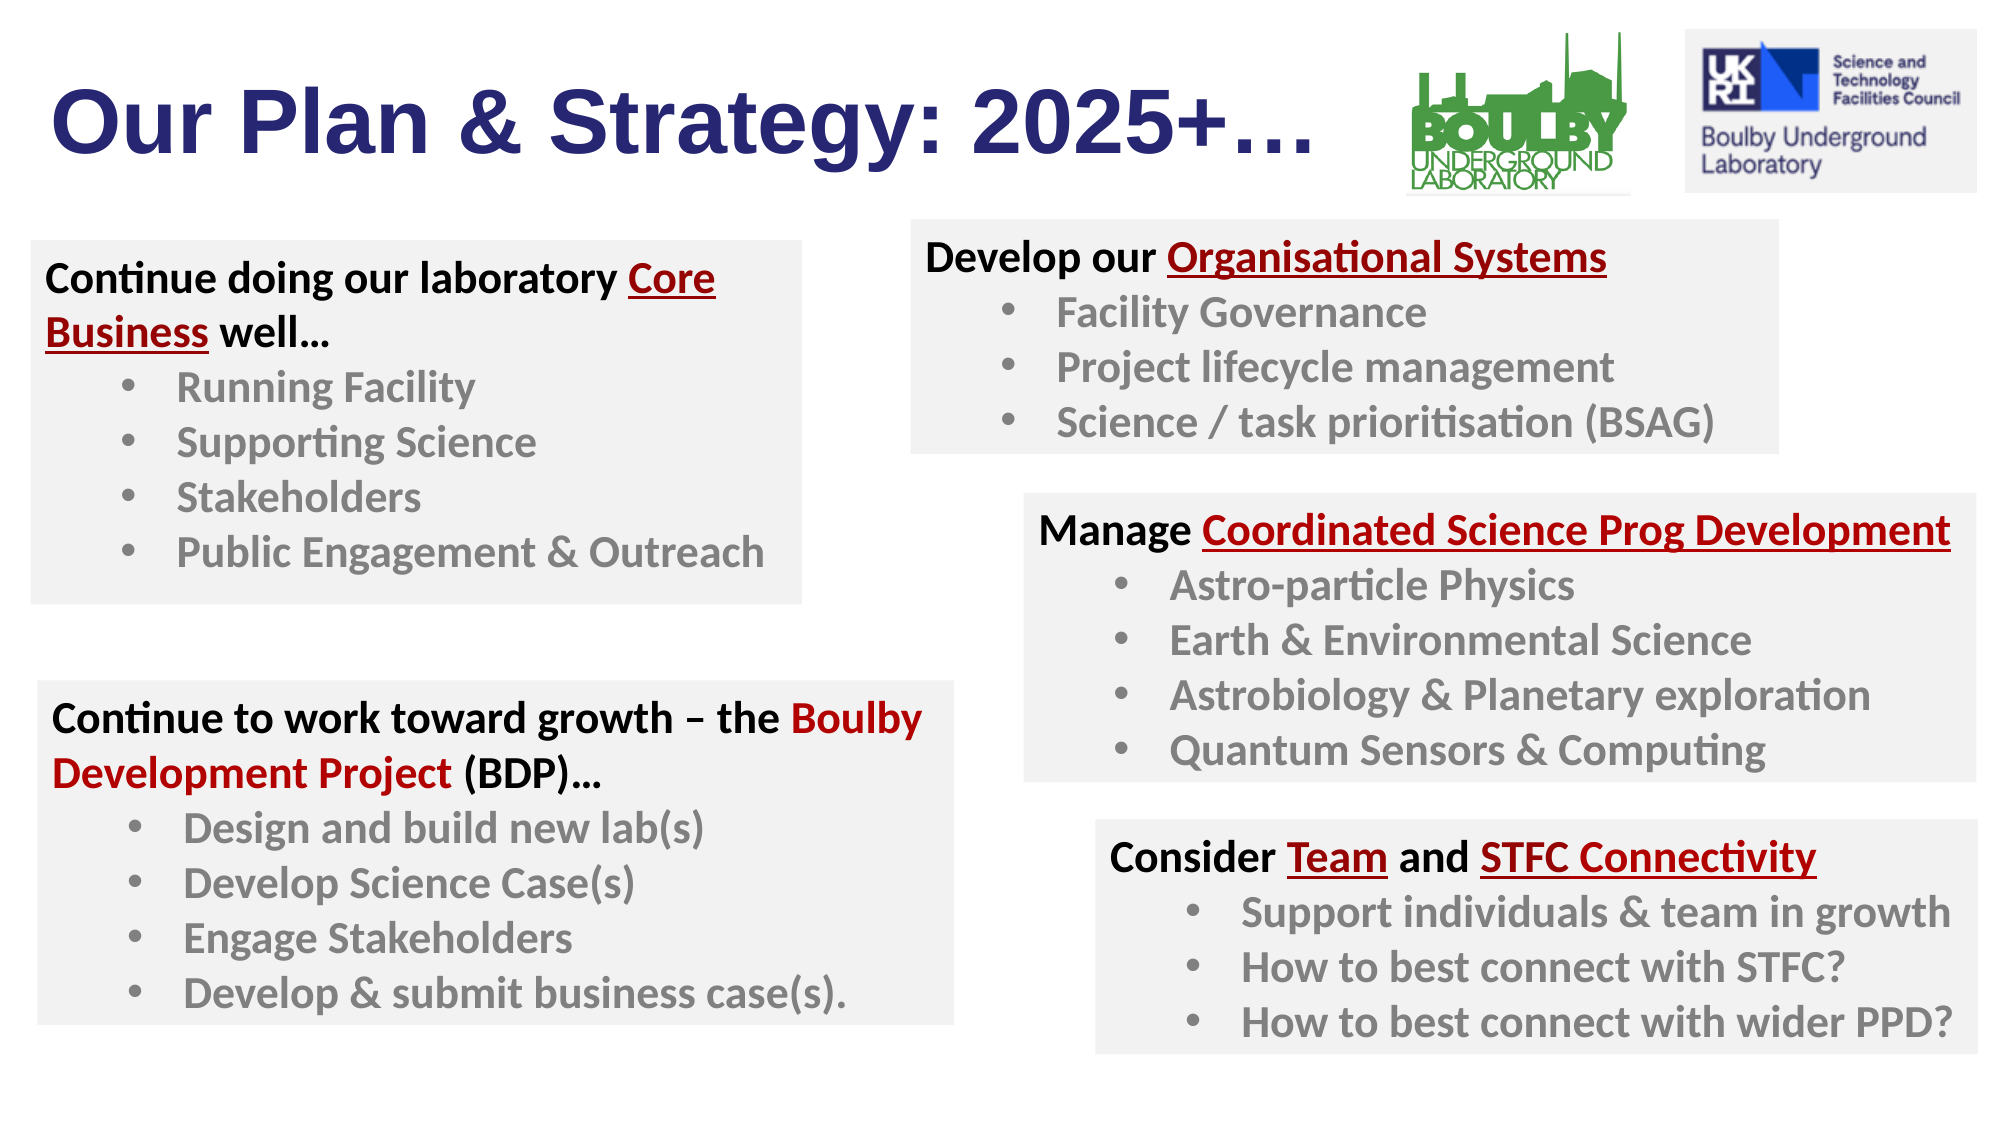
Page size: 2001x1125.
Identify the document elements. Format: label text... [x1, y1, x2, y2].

picture [1685, 29, 1978, 194]
text_box Develop our Organisational Systems Facility Governance Project lifecycle management Science / task prioritisation (BSAG) [910, 219, 1779, 454]
picture [1405, 24, 1631, 196]
title Our Plan & Strategy: 2025+… [34, 78, 1545, 266]
text_box Continue to work toward growth – the Boulby Development Project (BDP)… Design and build new lab(s) Develop Science Case(s) Engage Stakeholders Develop & submit business case(s). [37, 680, 954, 1025]
text_box Continue doing our laboratory Core Business well… Running Facility Supporting Science Stakeholders Public Engagement & Outreach [30, 239, 802, 605]
text_box Consider Team and STFC Connectivity Support individuals & team in growth How to best connect with STFC? How to best connect with wider PPD? [1095, 819, 1978, 1055]
text_box Manage Coordinated Science Prog Development Astro-particle Physics Earth & Environmental Science Astrobiology & Planetary exploration Quantum Sensors & Computing [1023, 492, 1977, 783]
